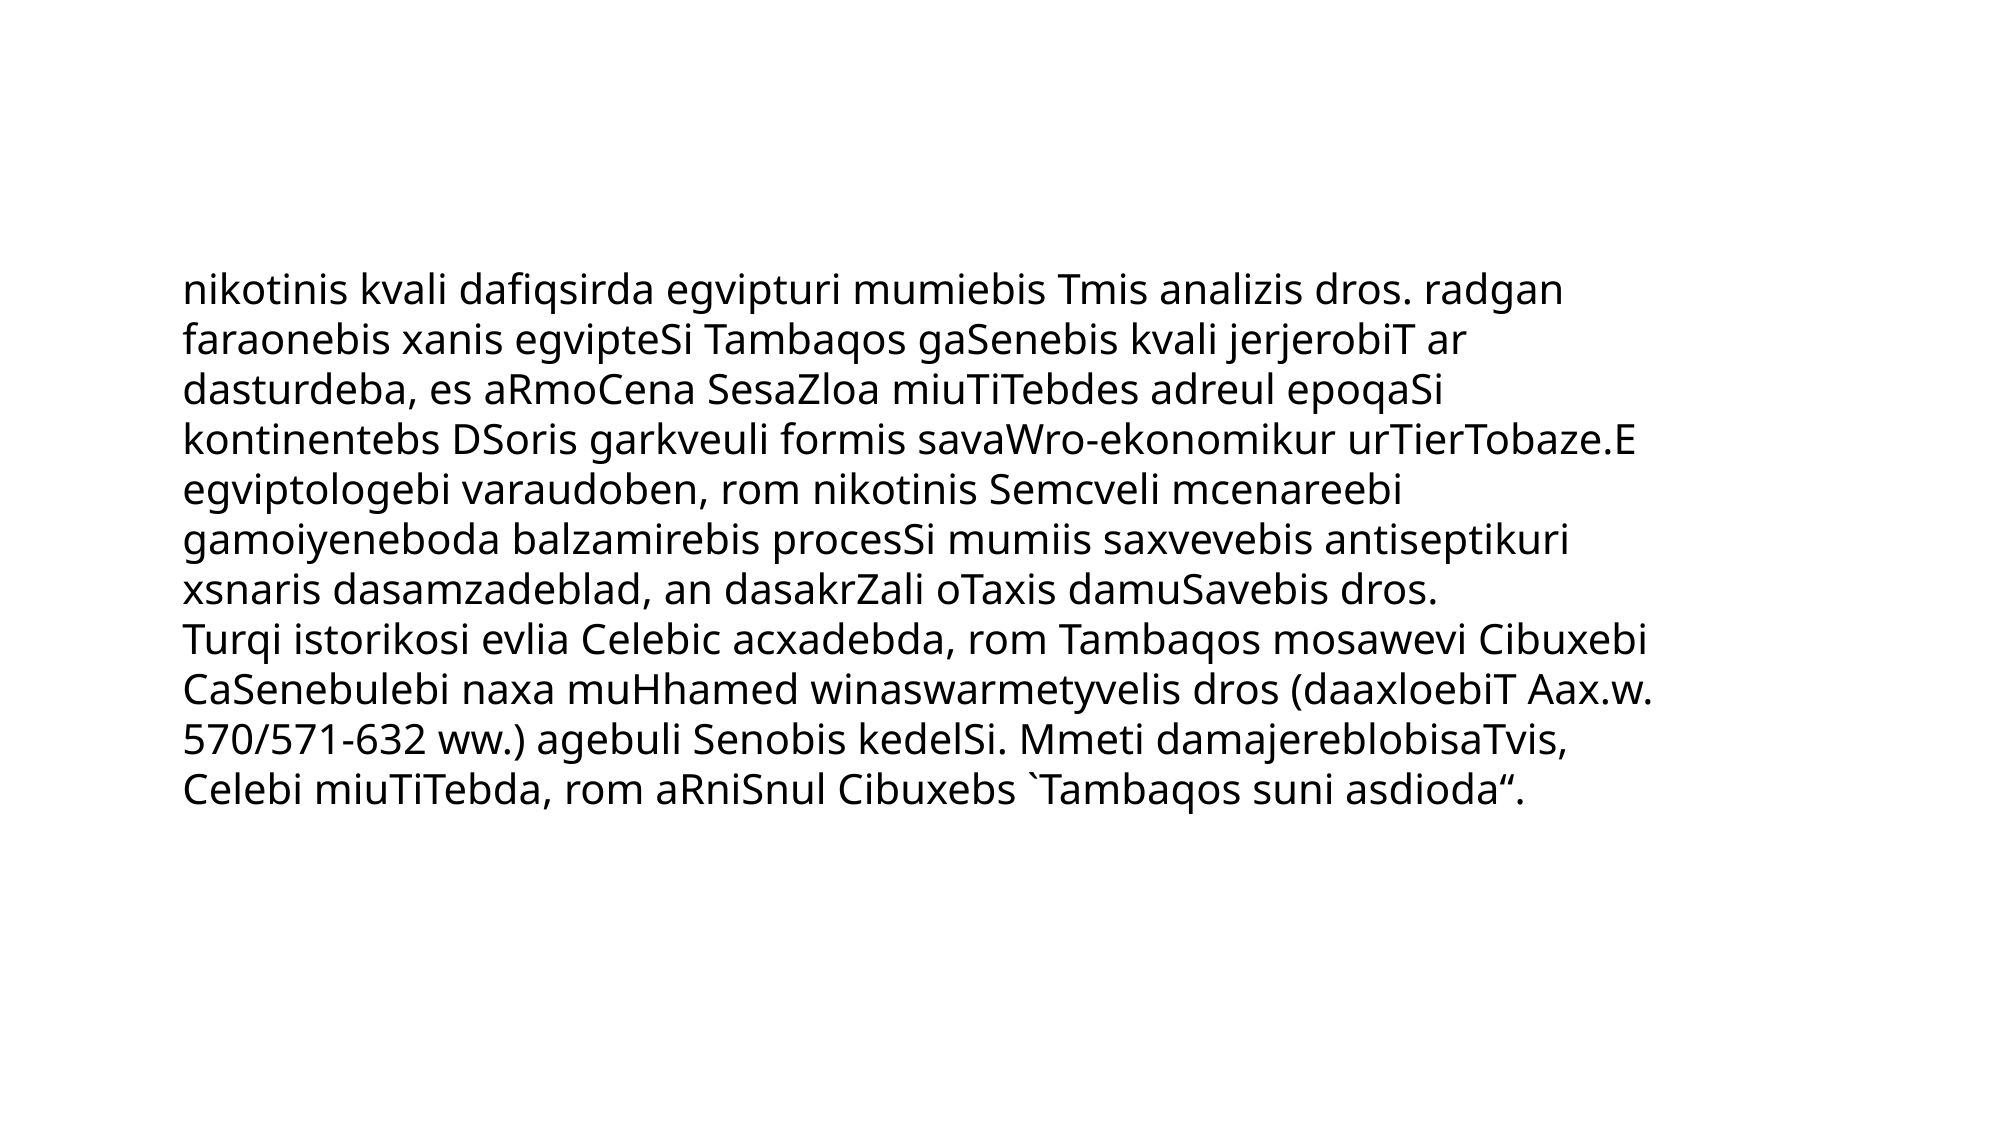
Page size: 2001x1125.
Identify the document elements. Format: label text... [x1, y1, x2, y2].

title nikotinis kvali dafiqsirda egvipturi mumiebis Tmis analizis dros. radgan faraonebis xanis egvipteSi Tambaqos gaSenebis kvali jerjerobiT ar dasturdeba, es aRmoCena SesaZloa miuTiTebdes adreul epoqaSi kontinentebs DSoris garkveuli formis savaWro-ekonomikur urTierTobaze.E egviptologebi varaudoben, rom nikotinis Semcveli mcenareebi gamoiyeneboda balzamirebis procesSi mumiis saxvevebis antiseptikuri xsnaris dasamzadeblad, an dasakrZali oTaxis damuSavebis dros. Turqi istorikosi evlia Celebic acxadebda, rom Tambaqos mosawevi Cibuxebi CaSenebulebi naxa muHhamed winaswarmetyvelis dros (daaxloebiT Aax.w. 570/571-632 ww.) agebuli Senobis kedelSi. Mmeti damajereblobisaTvis, Celebi miuTiTebda, rom aRniSnul Cibuxebs `Tambaqos suni asdioda“. [167, 429, 1686, 647]
